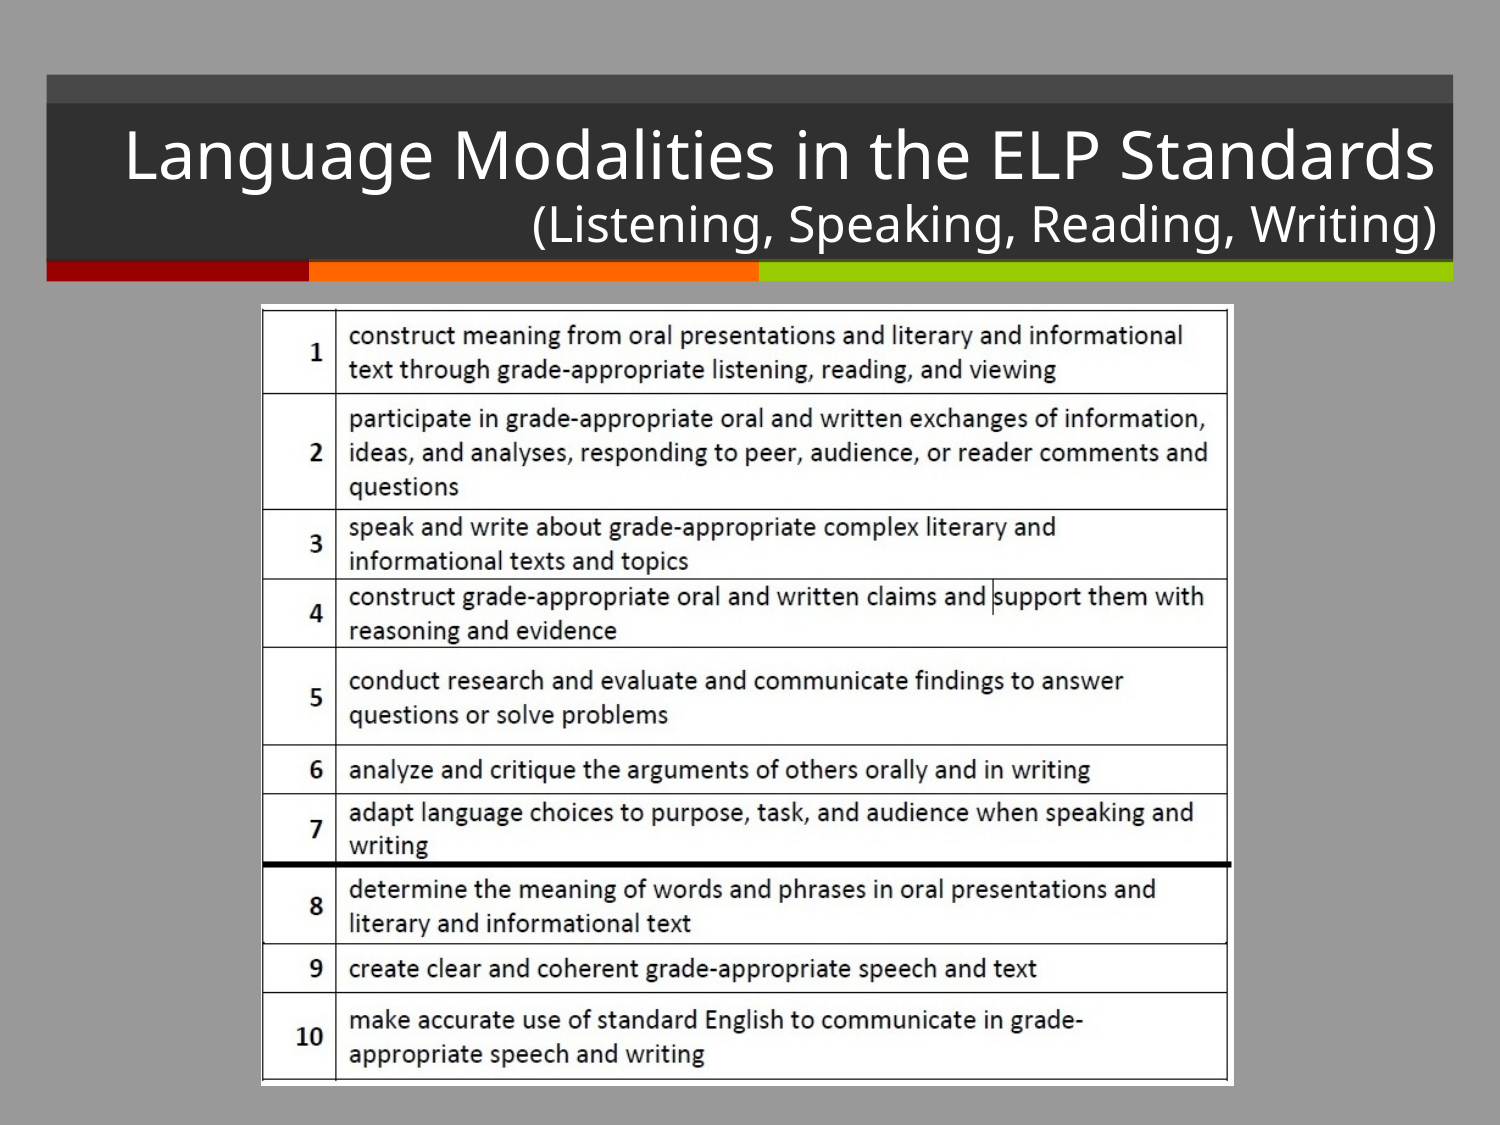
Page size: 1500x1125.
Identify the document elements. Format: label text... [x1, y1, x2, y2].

picture [260, 304, 1235, 1087]
title Language Modalities in the ELP Standards (Listening, Speaking, Reading, Writing) [46, 103, 1454, 263]
